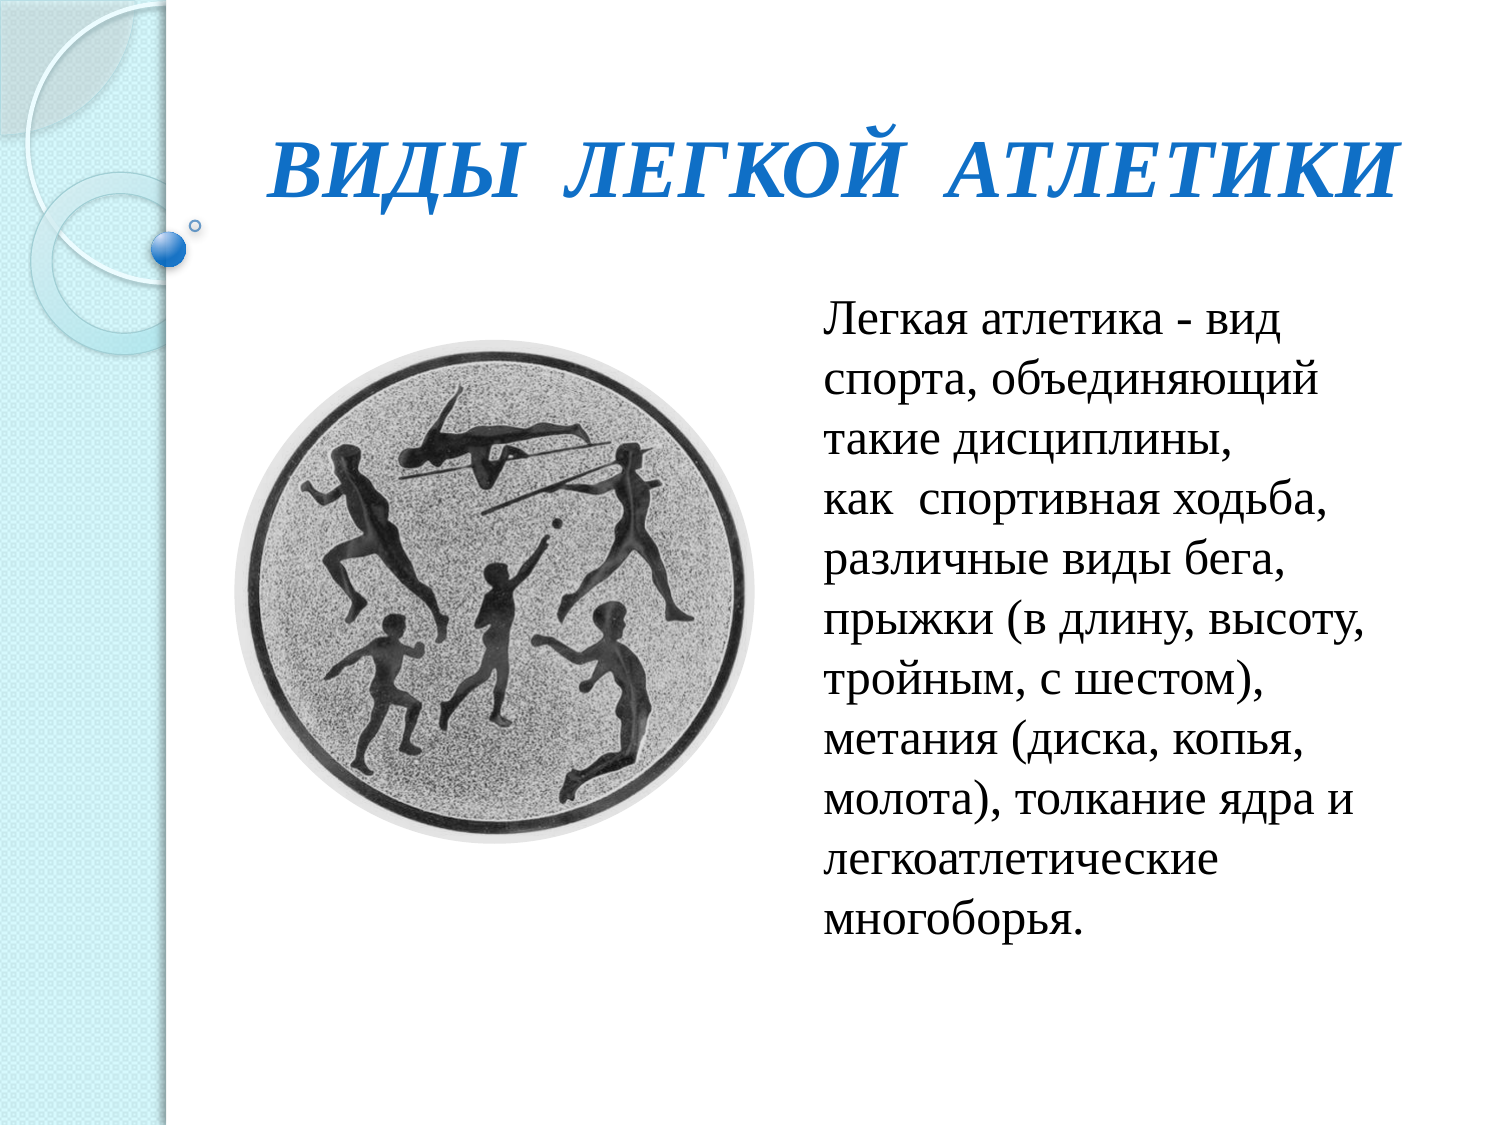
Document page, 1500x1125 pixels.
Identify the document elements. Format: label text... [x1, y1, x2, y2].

picture [234, 339, 755, 844]
text_box Легкая атлетика - вид спорта, объединяющий такие дисциплины, как спортивная ходьба, различные виды бега, прыжки (в длину, высоту, тройным, с шестом), метания (диска, копья, молота), толкание ядра и легкоатлетические многоборья. [808, 276, 1418, 1057]
text_box Виды легкой атлетики [252, 106, 1416, 221]
